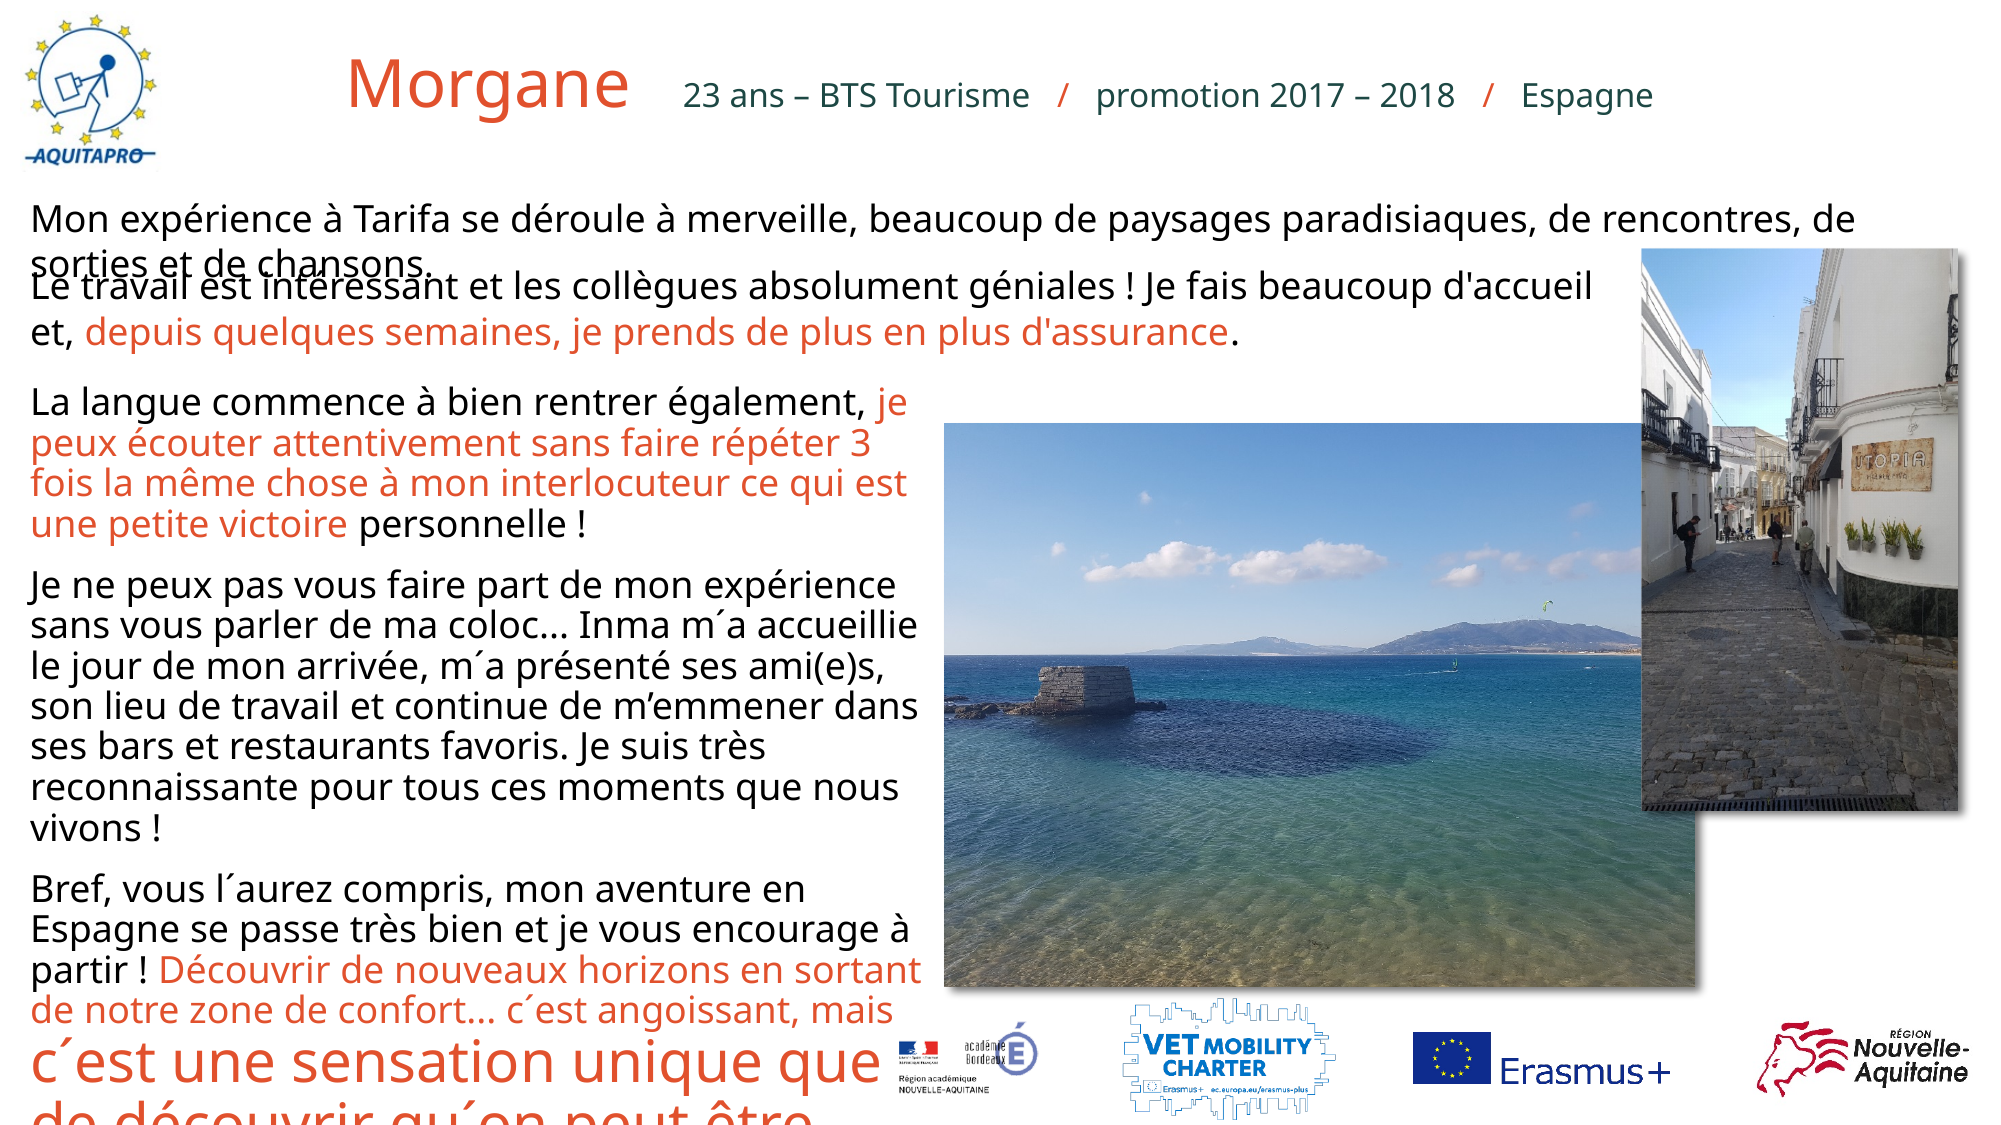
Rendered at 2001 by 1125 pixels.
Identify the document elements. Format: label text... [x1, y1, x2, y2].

title Morgane 23 ans – BTS Tourisme / promotion 2017 – 2018 / Espagne [162, 30, 1863, 141]
picture [1412, 1032, 1670, 1084]
text_box Le travail est intéressant et les collègues absolument géniales ! Je fais beaucoup d'accueil et, depuis quelques semaines, je prends de plus en plus d'assurance. [15, 255, 1641, 360]
picture [1115, 992, 1340, 1124]
picture [20, 11, 162, 173]
picture [890, 1016, 1043, 1100]
picture [1742, 1006, 1983, 1110]
picture [944, 249, 2000, 987]
list La langue commence à bien rentrer également, je peux écouter attentivement sans faire répéter 3 fois la même chose à mon interlocuteur ce qui est une petite victoire personnelle ! Je ne peux pas vous faire part de mon expérience sans vous parler de ma coloc... Inma m´a accueillie le jour de mon arrivée, m´a présenté ses ami(e)s, son lieu de travail et continue de m’emmener dans ses bars et restaurants favoris. Je suis très reconnaissante pour tous ces moments que nous vivons ! Bref, vous l´aurez compris, mon aventure en Espagne se passe très bien et je vous encourage à partir ! Découvrir de nouveaux horizons en sortant de notre zone de confort... c´est angoissant, mais c´est une sensation unique que de découvrir qu´on peut être chez soi partout ! [15, 375, 945, 1125]
text_box Mon expérience à Tarifa se déroule à merveille, beaucoup de paysages paradisiaques, de rencontres, de sorties et de chansons. [15, 187, 1971, 293]
